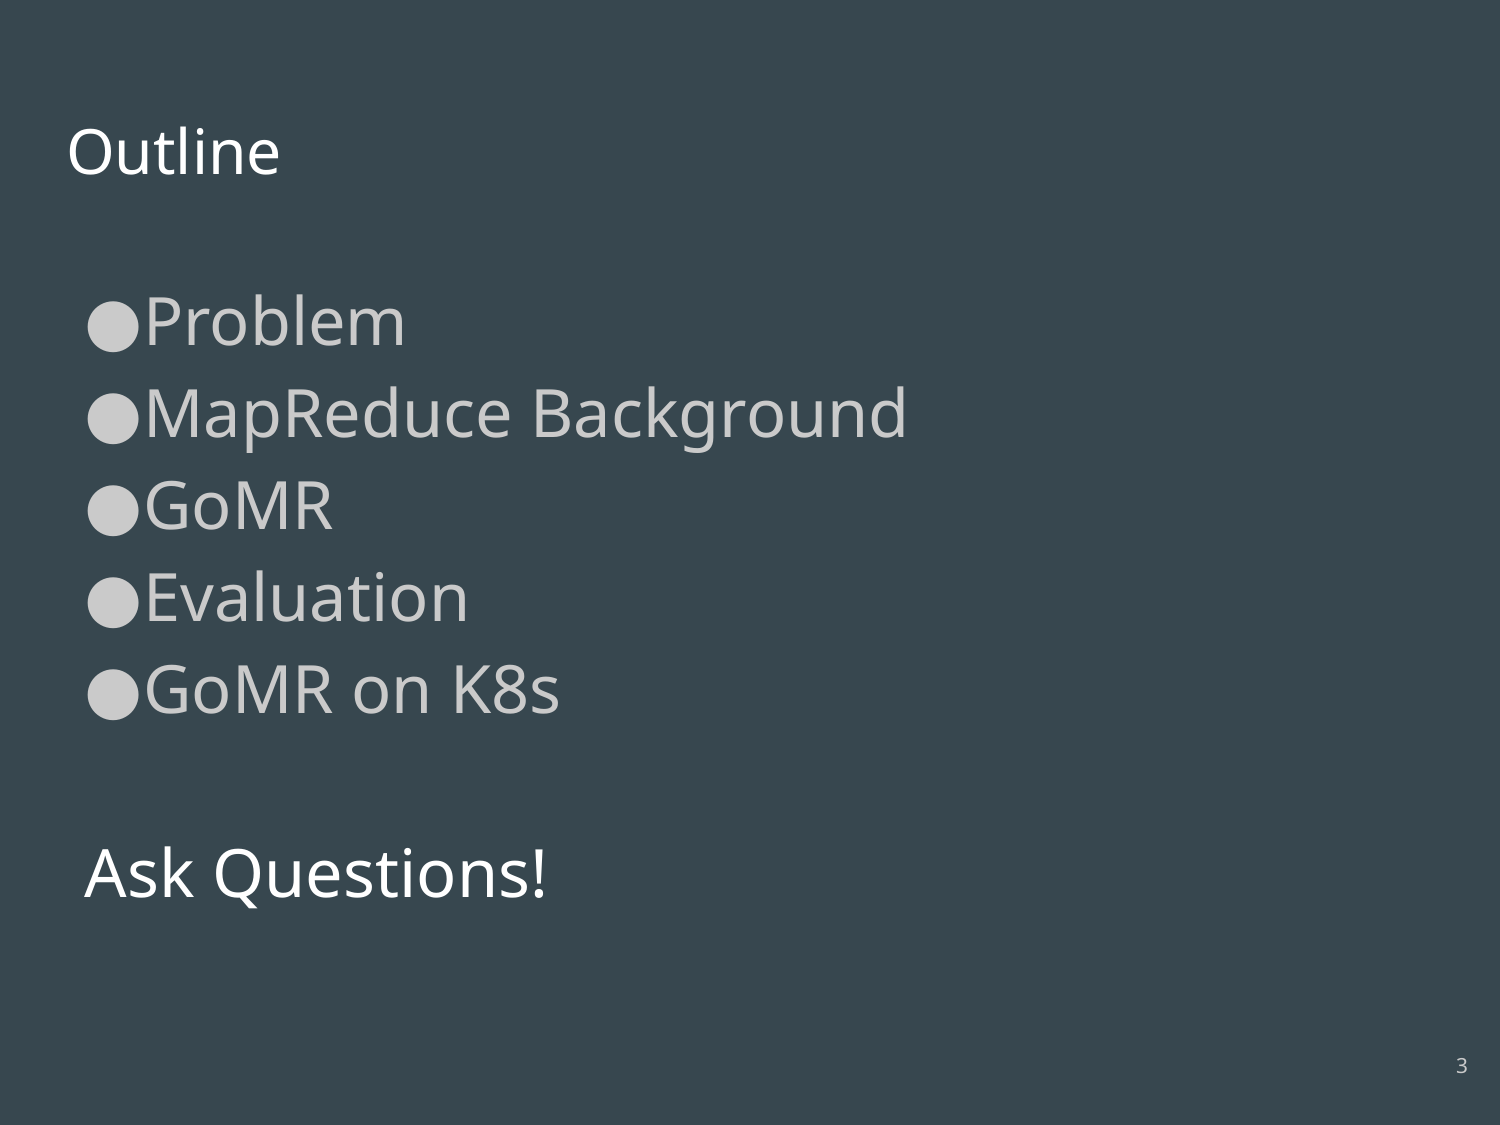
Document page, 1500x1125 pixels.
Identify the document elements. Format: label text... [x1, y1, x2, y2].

title Outline [51, 97, 1449, 223]
slide_number 3 [1392, 1023, 1483, 1110]
list Problem MapReduce Background GoMR Evaluation GoMR on K8s Ask Questions! [51, 252, 1449, 1000]
